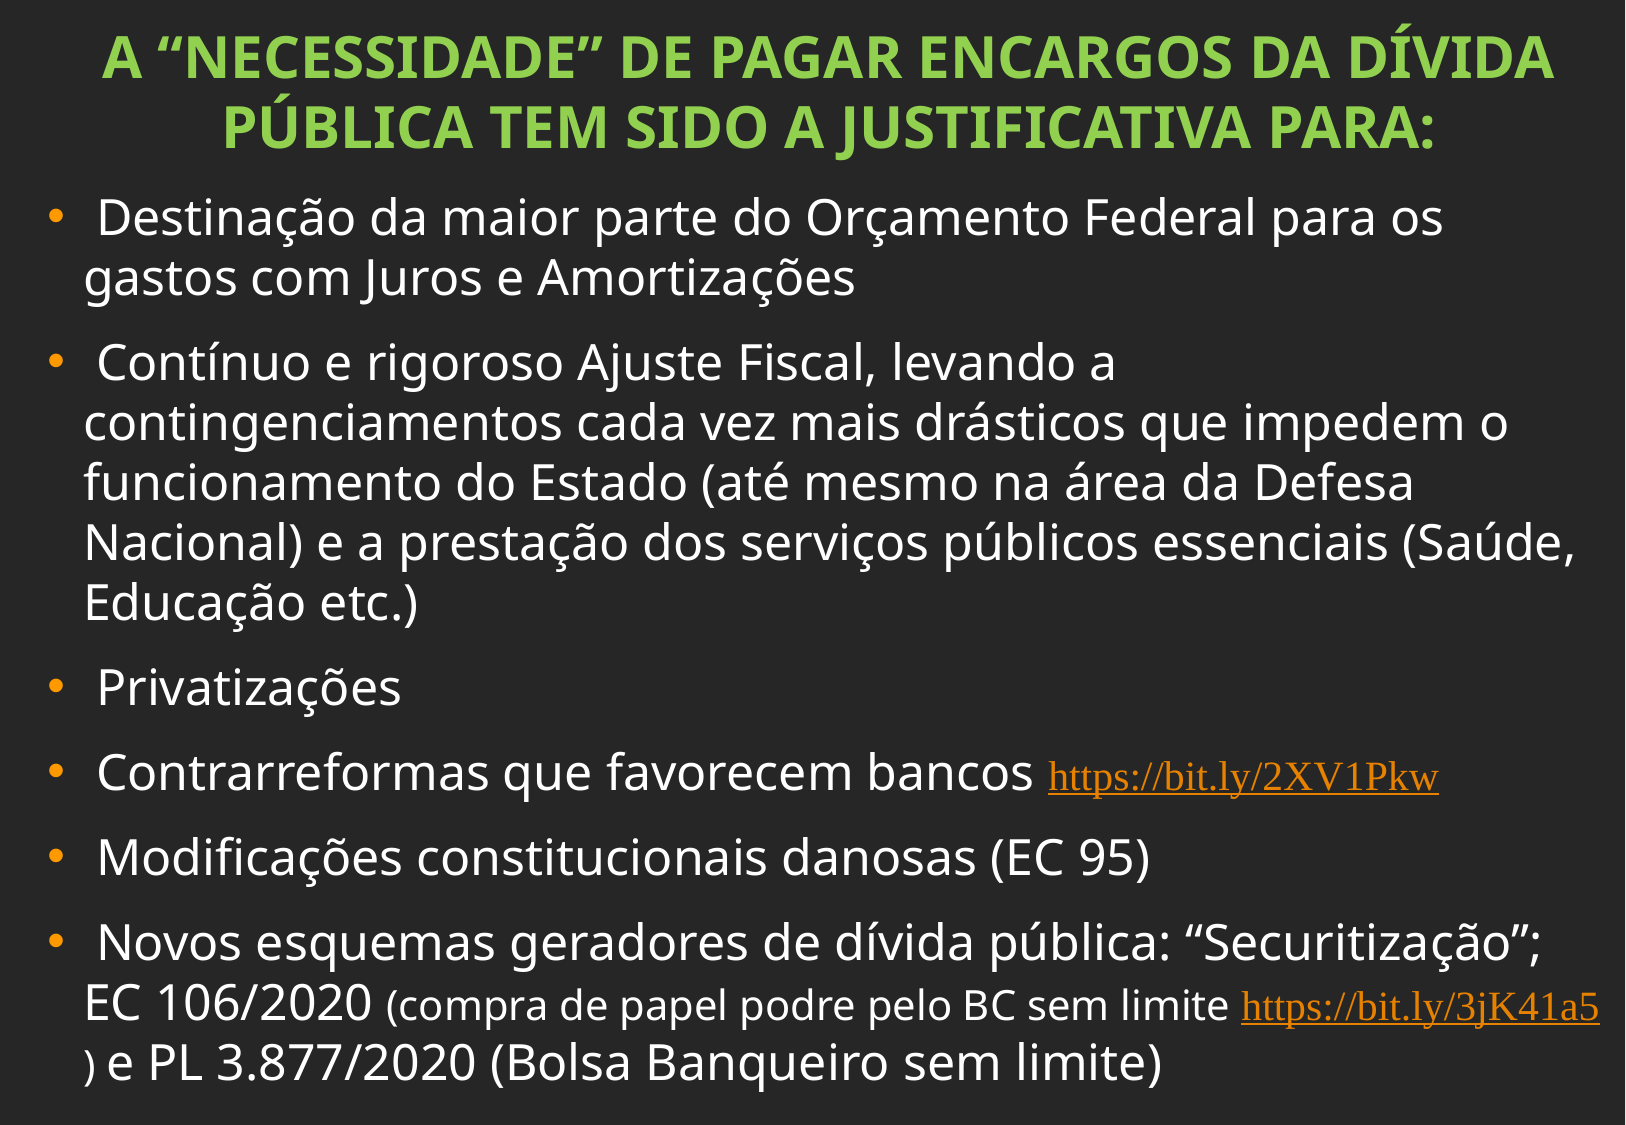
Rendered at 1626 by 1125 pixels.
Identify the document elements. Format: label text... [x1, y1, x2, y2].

text_box A “NECESSIDADE” DE PAGAR ENCARGOS DA DÍVIDA PÚBLICA TEM SIDO A JUSTIFICATIVA PARA: Destinação da maior parte do Orçamento Federal para os gastos com Juros e Amortizações Contínuo e rigoroso Ajuste Fiscal, levando a contingenciamentos cada vez mais drásticos que impedem o funcionamento do Estado (até mesmo na área da Defesa Nacional) e a prestação dos serviços públicos essenciais (Saúde, Educação etc.) Privatizações Contrarreformas que favorecem bancos https://bit.ly/2XV1Pkw Modificações constitucionais danosas (EC 95) Novos esquemas geradores de dívida pública: “Securitização”; EC 106/2020 (compra de papel podre pelo BC sem limite https://bit.ly/3jK41a5) e PL 3.877/2020 (Bolsa Banqueiro sem limite) [32, 101, 1625, 1094]
